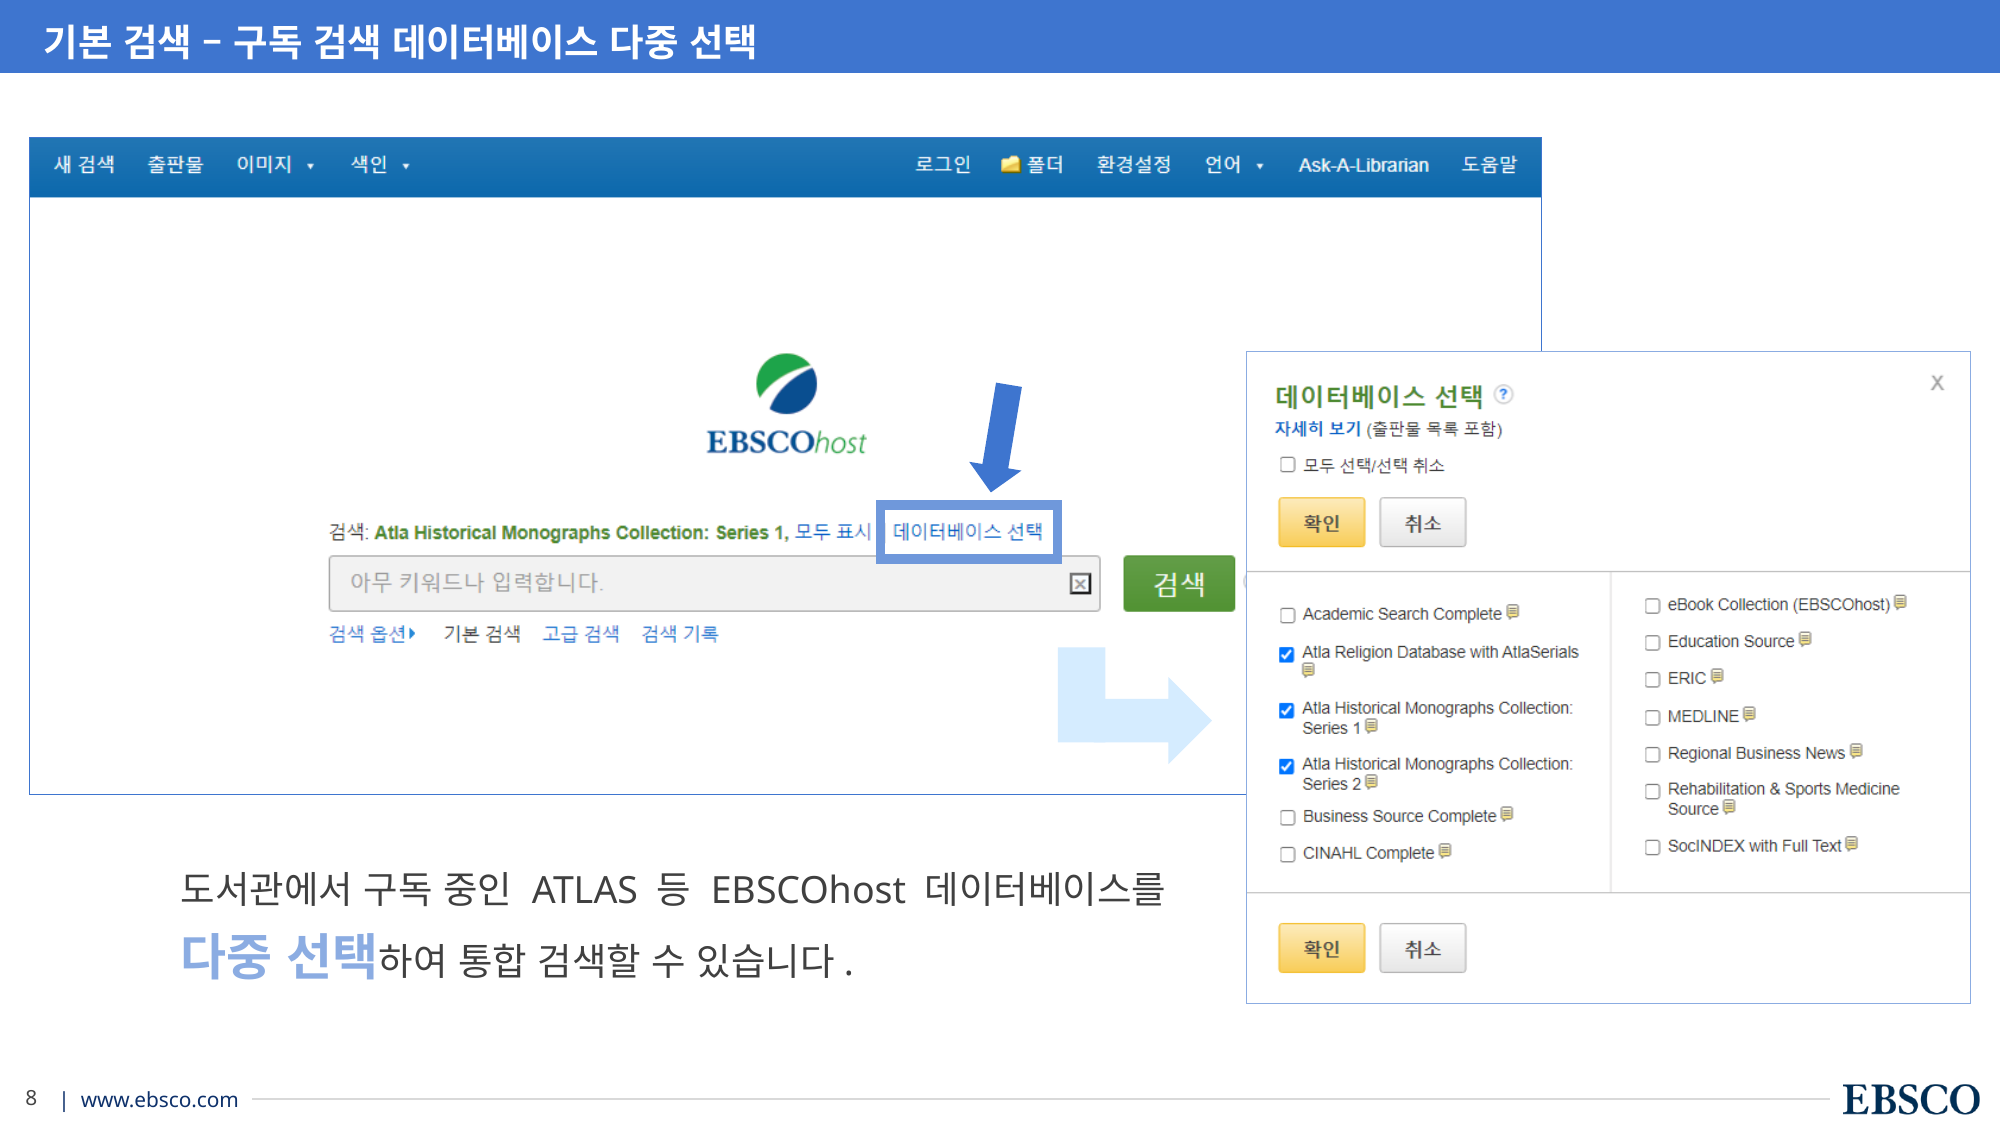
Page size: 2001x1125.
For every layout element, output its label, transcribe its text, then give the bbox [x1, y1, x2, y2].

text_box [0, 0, 2000, 74]
text_box 도서관에서 구독 중인 ATLAS 등 EBSCOhost 데이터베이스를 다중 선택하여 통합 검색할 수 있습니다. [147, 853, 1194, 993]
picture [28, 137, 1971, 1004]
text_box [1057, 647, 1212, 765]
text_box 기본 검색 – 구독 검색 데이터베이스 다중 선택 [28, 7, 1754, 57]
picture [1843, 1082, 1980, 1116]
